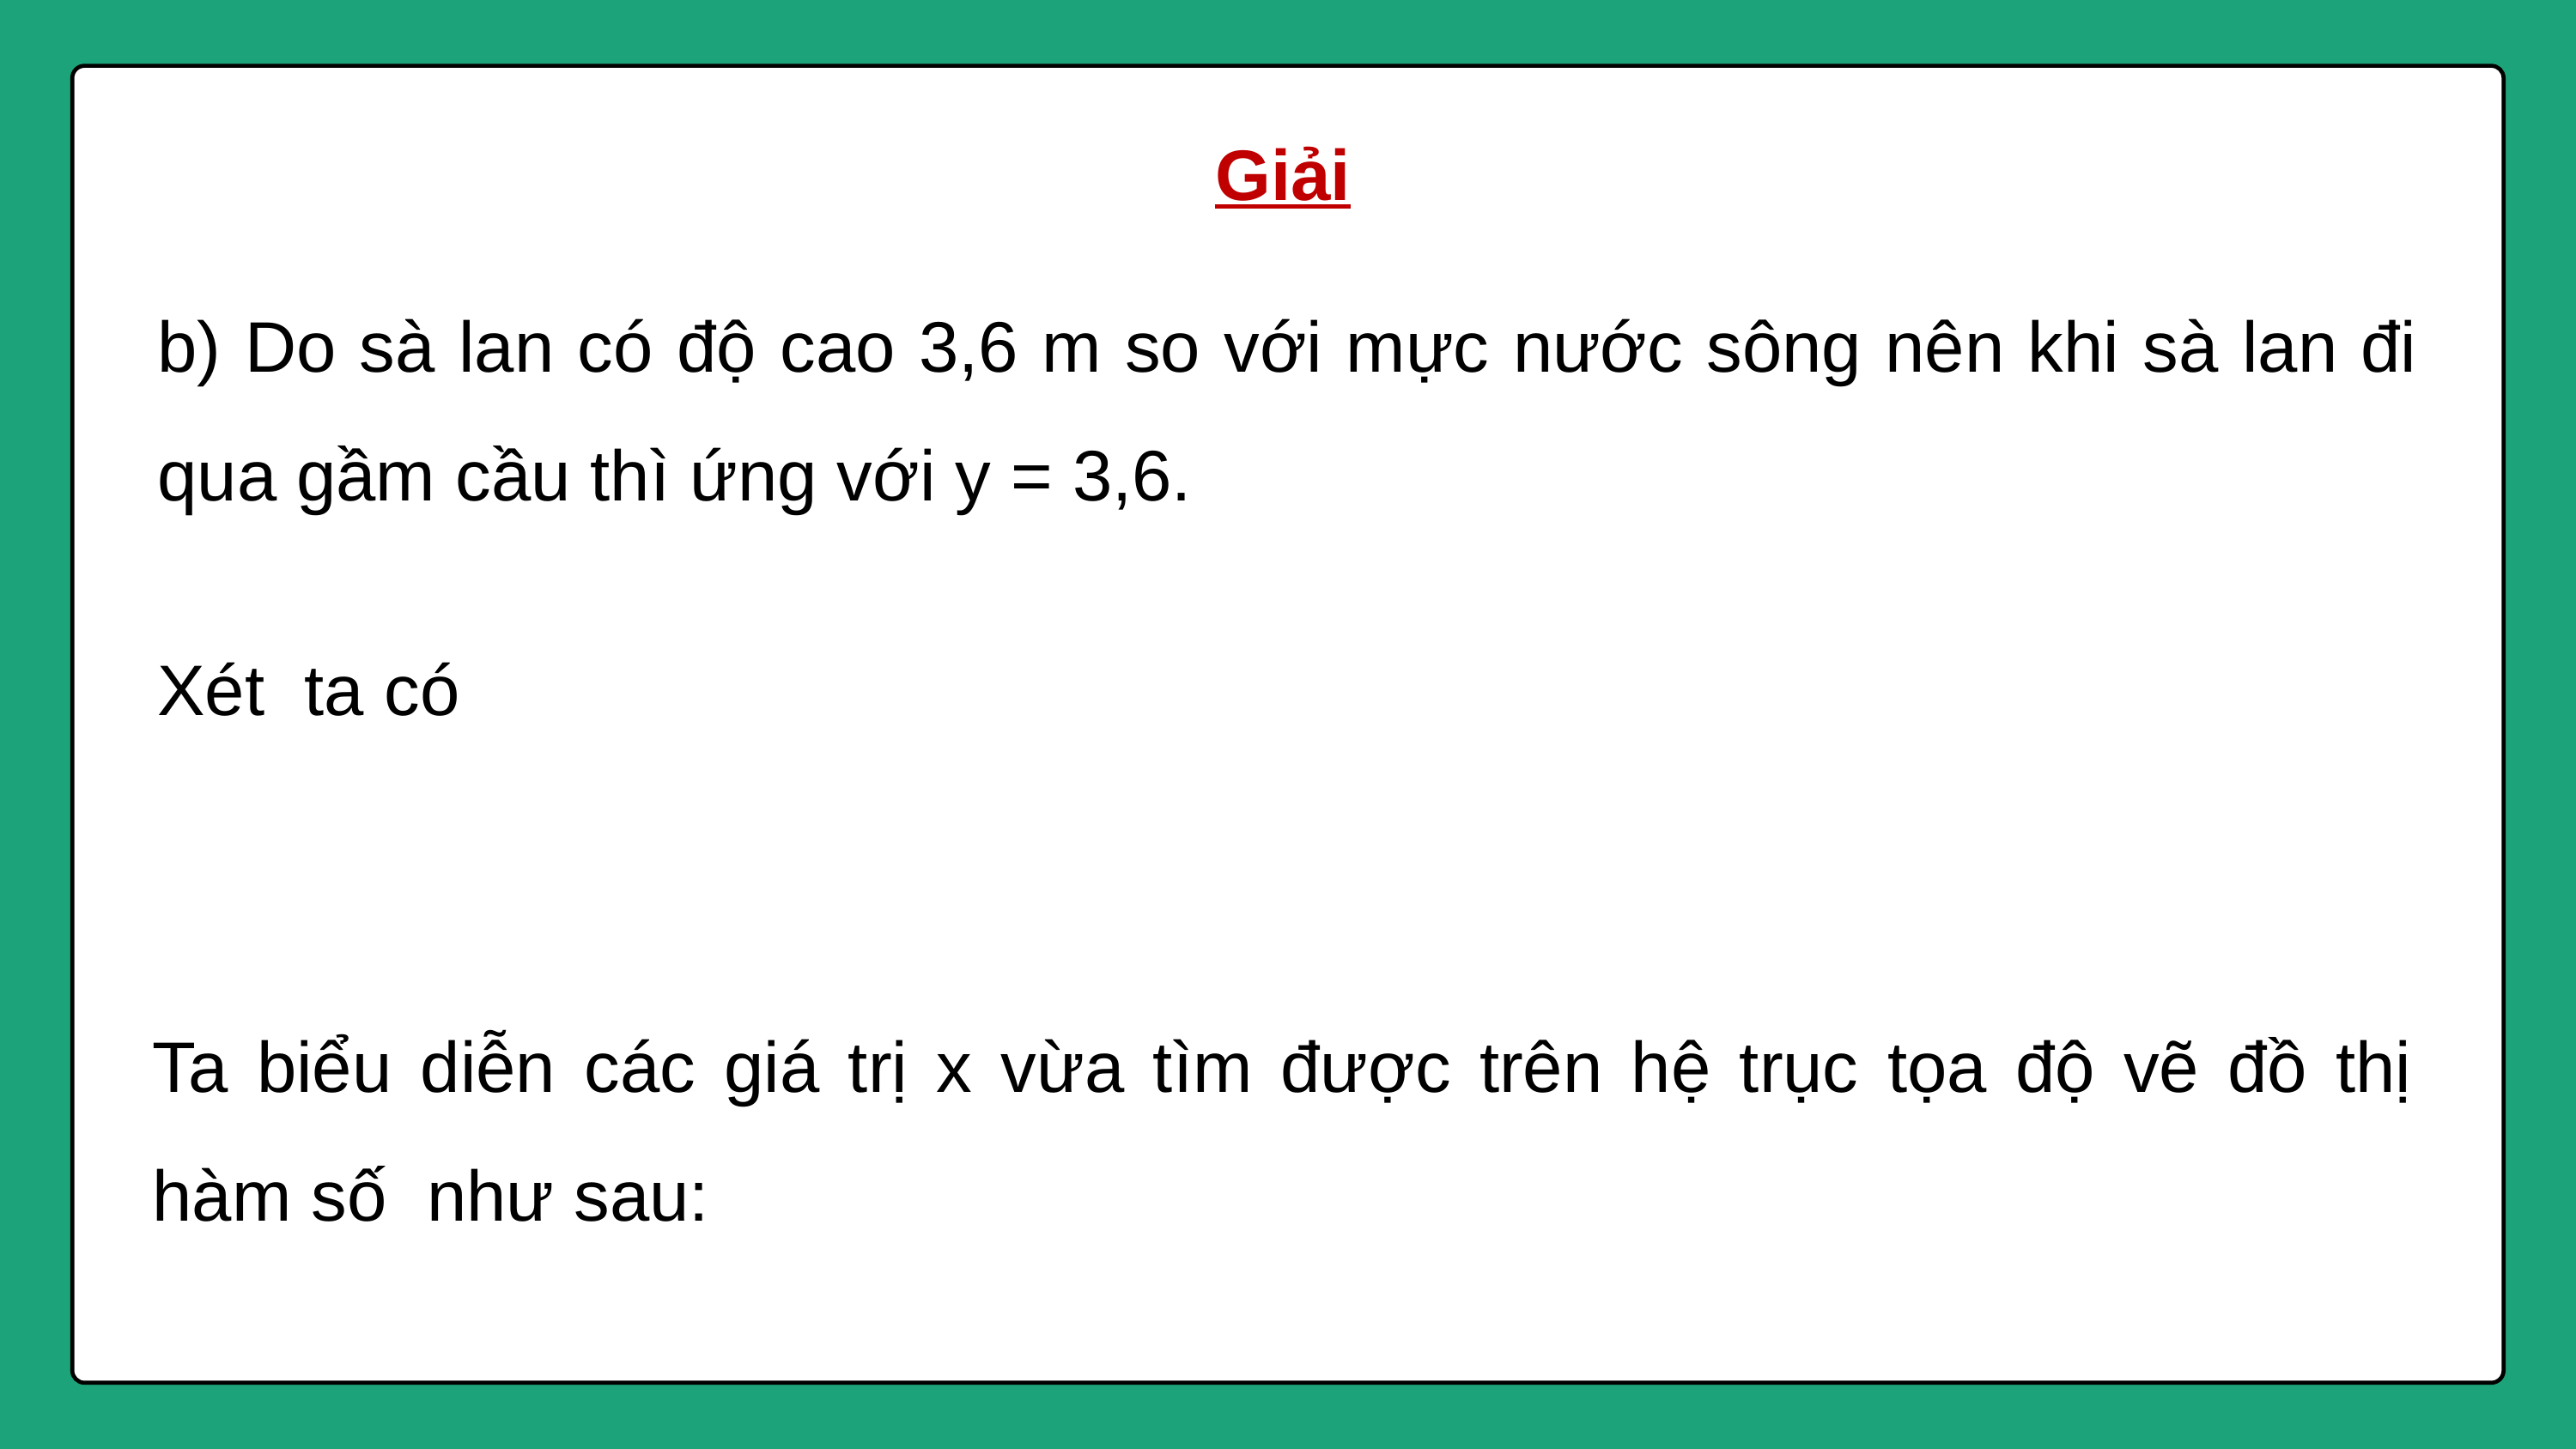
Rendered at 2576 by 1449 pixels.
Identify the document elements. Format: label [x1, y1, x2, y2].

text_box [71, 65, 2504, 1384]
